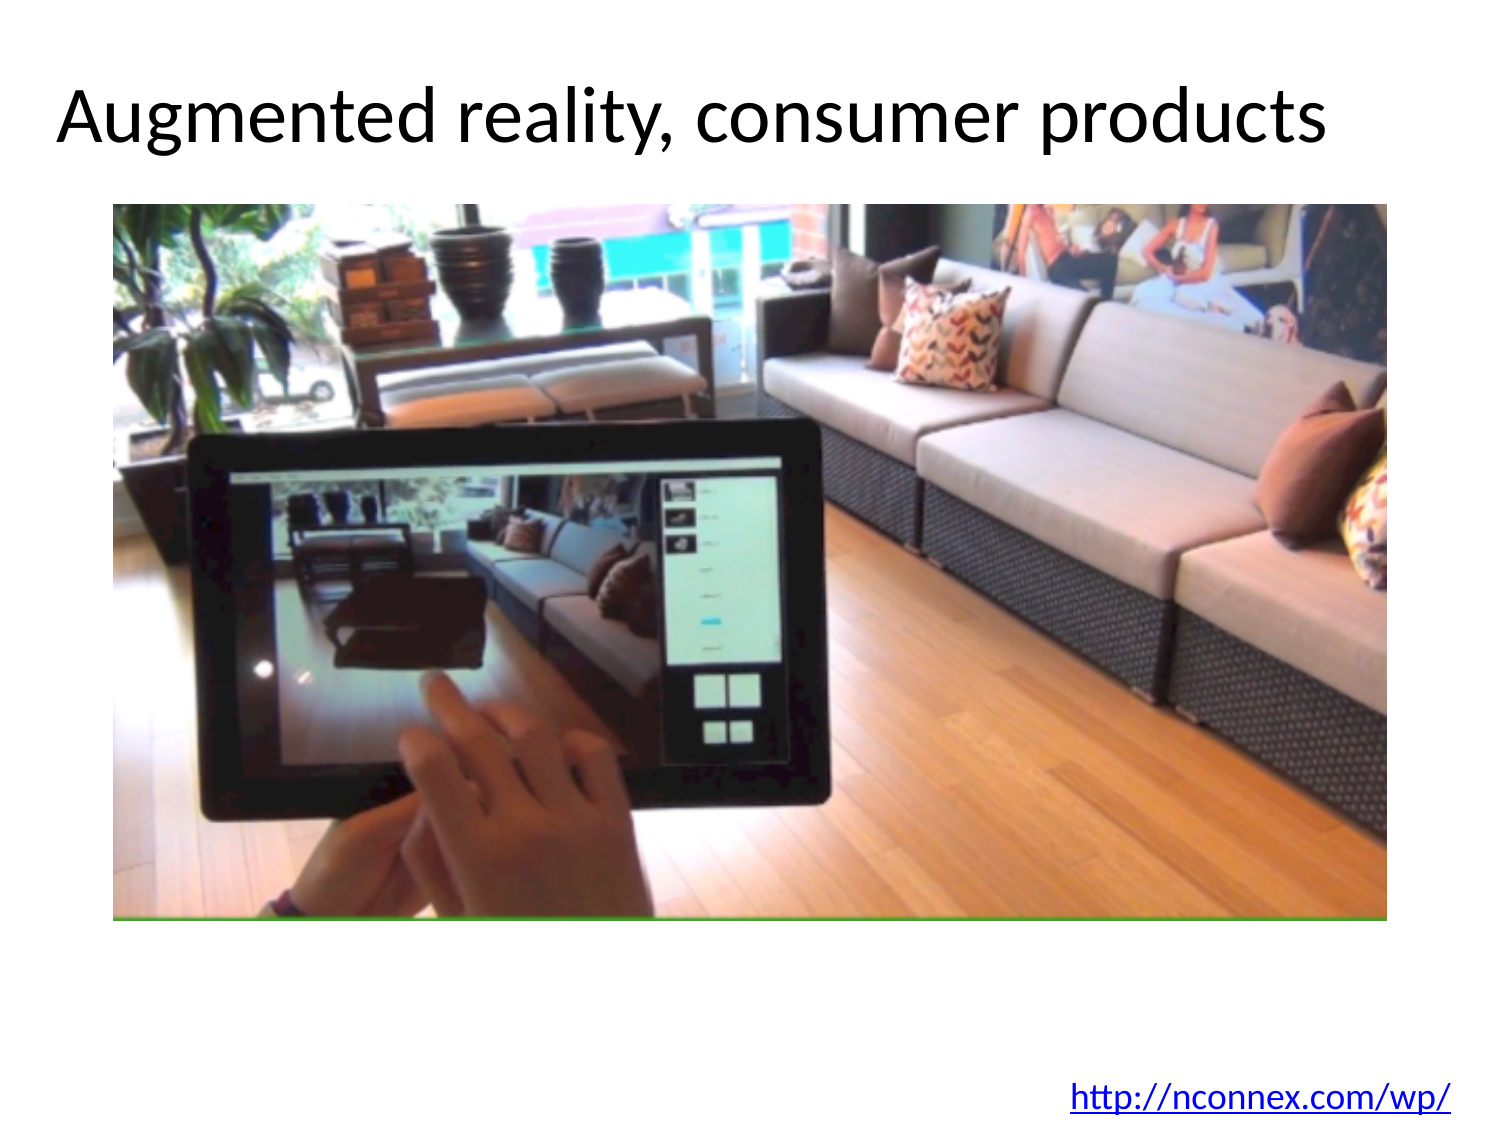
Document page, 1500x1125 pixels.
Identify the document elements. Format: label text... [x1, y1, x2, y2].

title Augmented reality, consumer products [0, 16, 1425, 205]
picture [113, 203, 1387, 921]
text_box http://nconnex.com/wp/ [1055, 1064, 1466, 1125]
